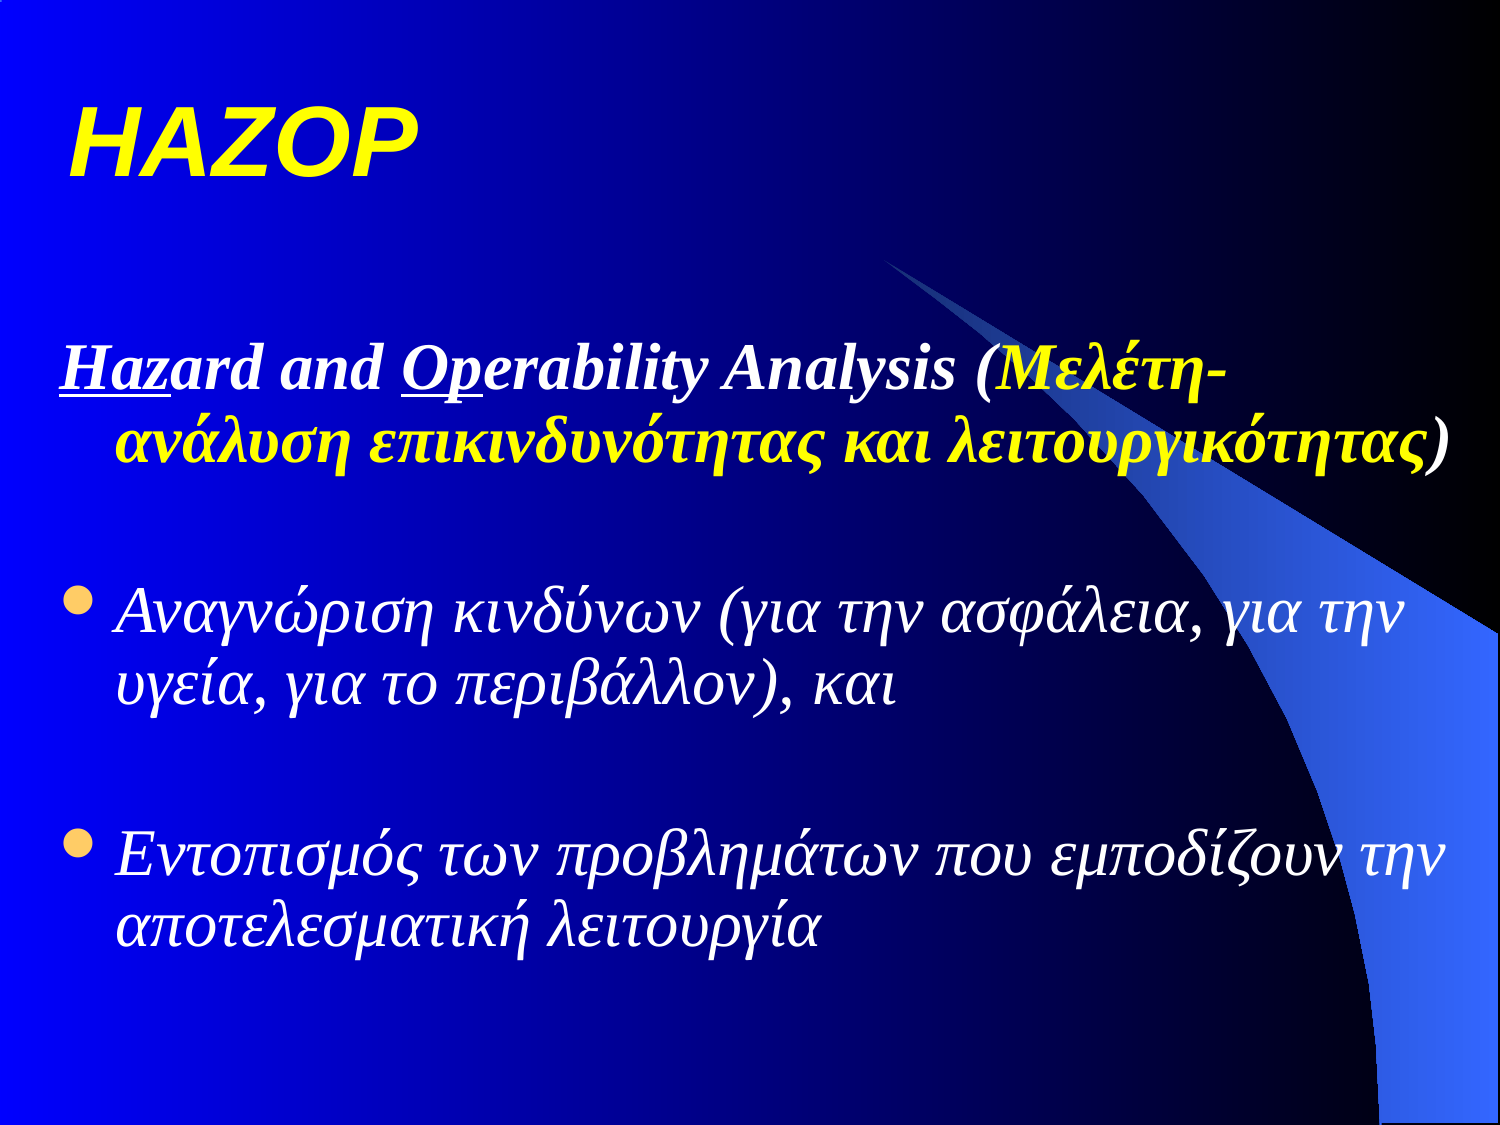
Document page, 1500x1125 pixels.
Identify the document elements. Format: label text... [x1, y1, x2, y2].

list Hazard and Operability Analysis (Μελέτη- ανάλυση επικινδυνότητας και λειτουργικότητας) Αναγνώριση κινδύνων (για την ασφάλεια, για την υγεία, για το περιβάλλον), και Εντοπισμός των προβλημάτων που εμποδίζουν την αποτελεσματική λειτουργία [29, 324, 1500, 1001]
title HAZOP [53, 42, 1379, 231]
